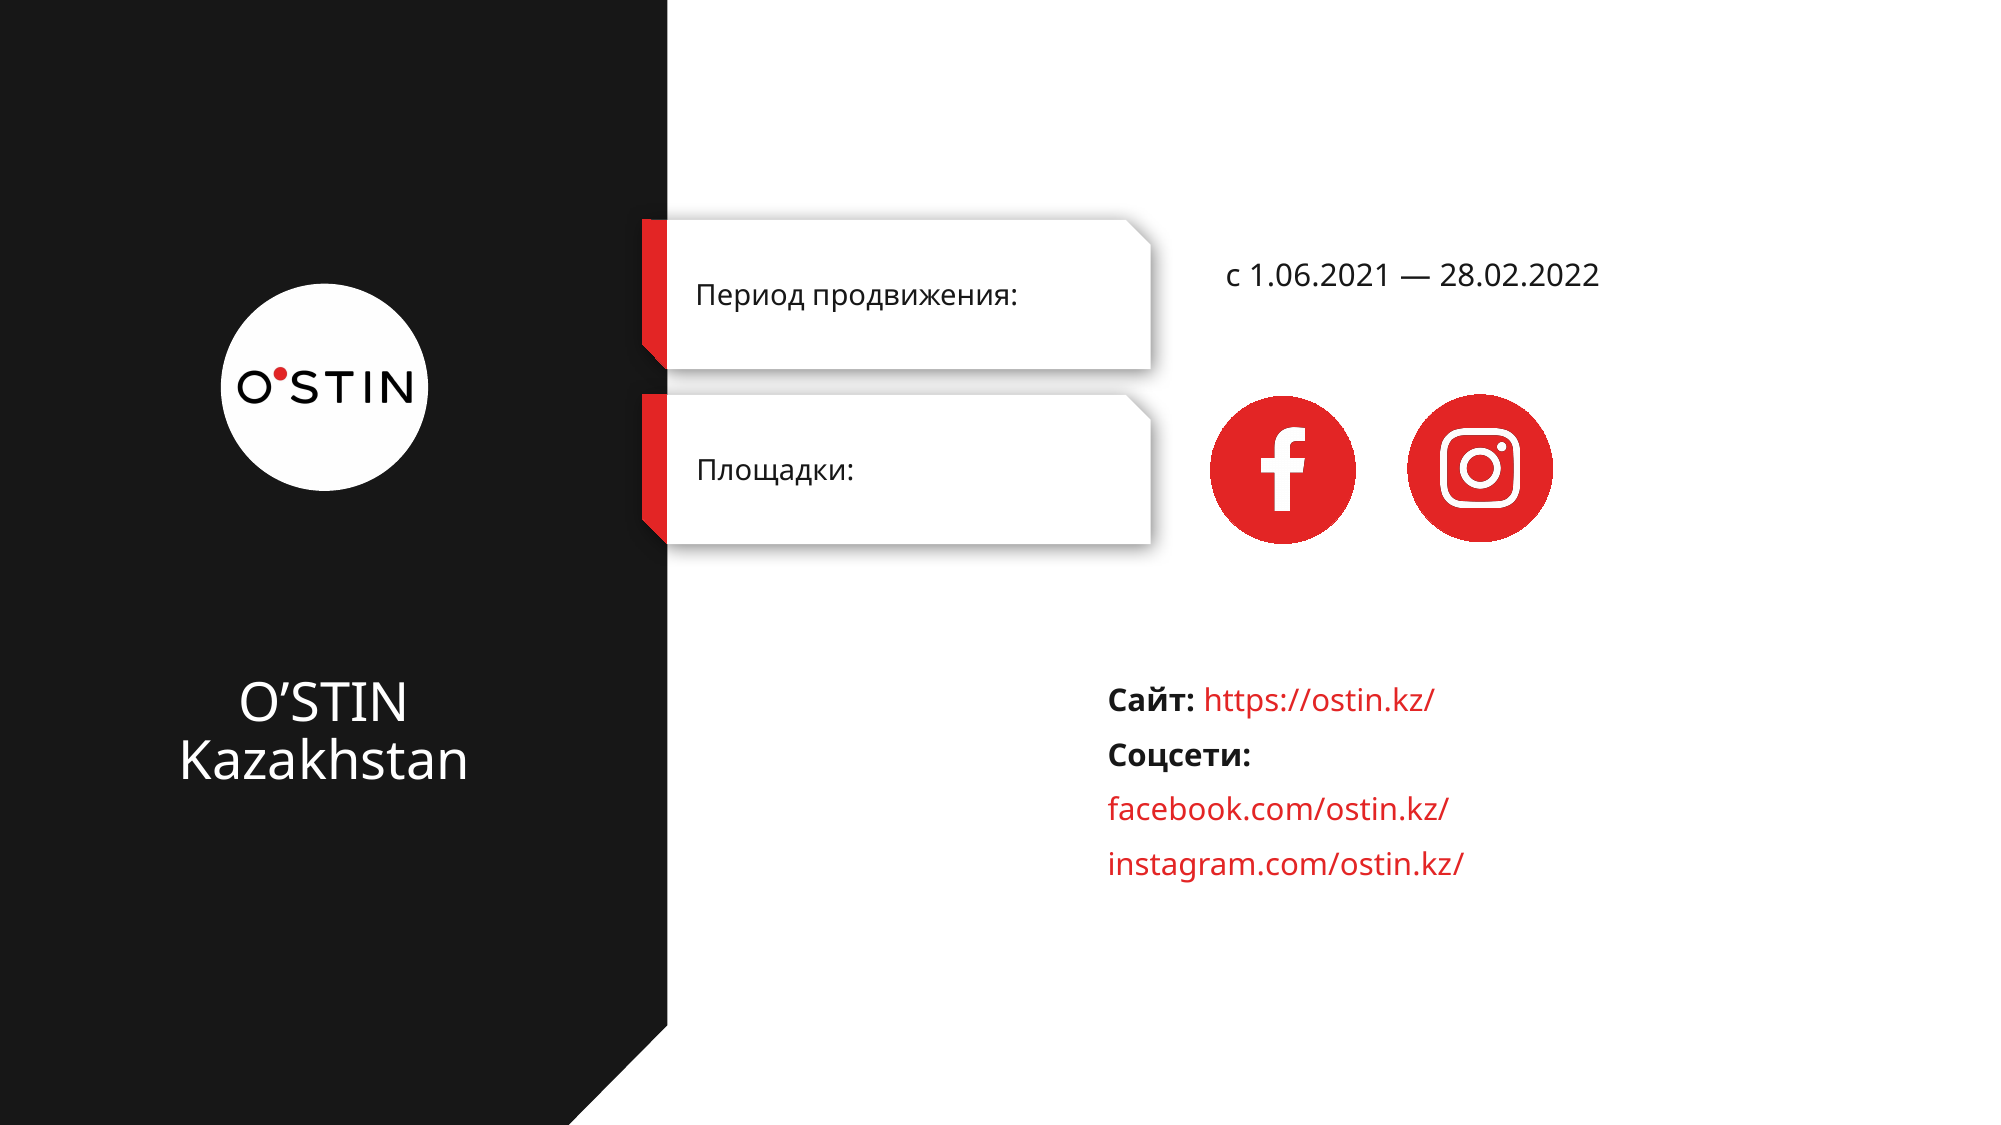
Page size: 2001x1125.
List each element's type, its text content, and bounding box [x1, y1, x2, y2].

text_box O’STIN Kazakhstan [54, 667, 595, 808]
picture [1261, 427, 1305, 511]
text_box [642, 394, 1151, 545]
picture [220, 283, 429, 491]
list Сайт: https://ostin.kz/ Соцсети: facebook.com/ostin.kz/ instagram.com/ostin.kz/ [1092, 677, 1913, 915]
list с 1.06.2021 — 28.02.2022 [1210, 251, 1795, 331]
text_box [1210, 396, 1356, 544]
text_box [642, 219, 1151, 370]
picture [1440, 428, 1520, 508]
text_box [1407, 394, 1553, 542]
